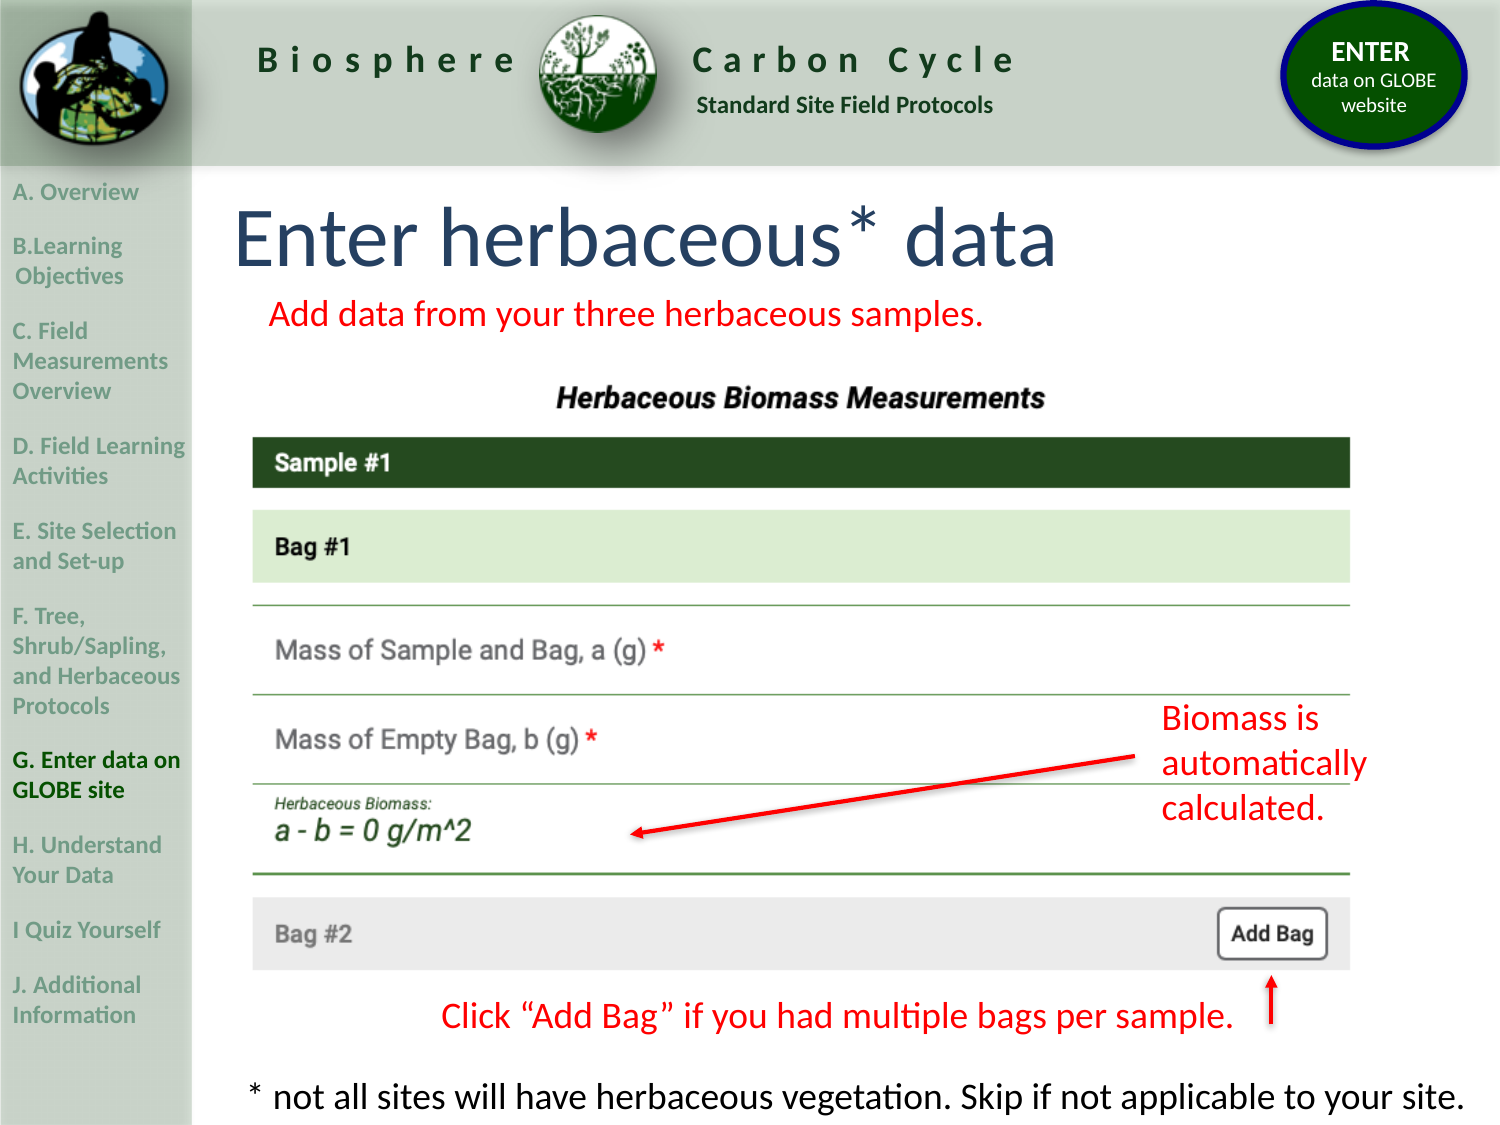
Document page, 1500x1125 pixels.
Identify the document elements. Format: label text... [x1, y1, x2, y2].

text_box Add data from your three herbaceous samples. [253, 281, 1364, 342]
title Enter herbaceous* data [198, 173, 1094, 282]
picture [0, 0, 1500, 1124]
text_box * not all sites will have herbaceous vegetation. Skip if not applicable to your site. [231, 1064, 1482, 1125]
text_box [209, 359, 1500, 1045]
